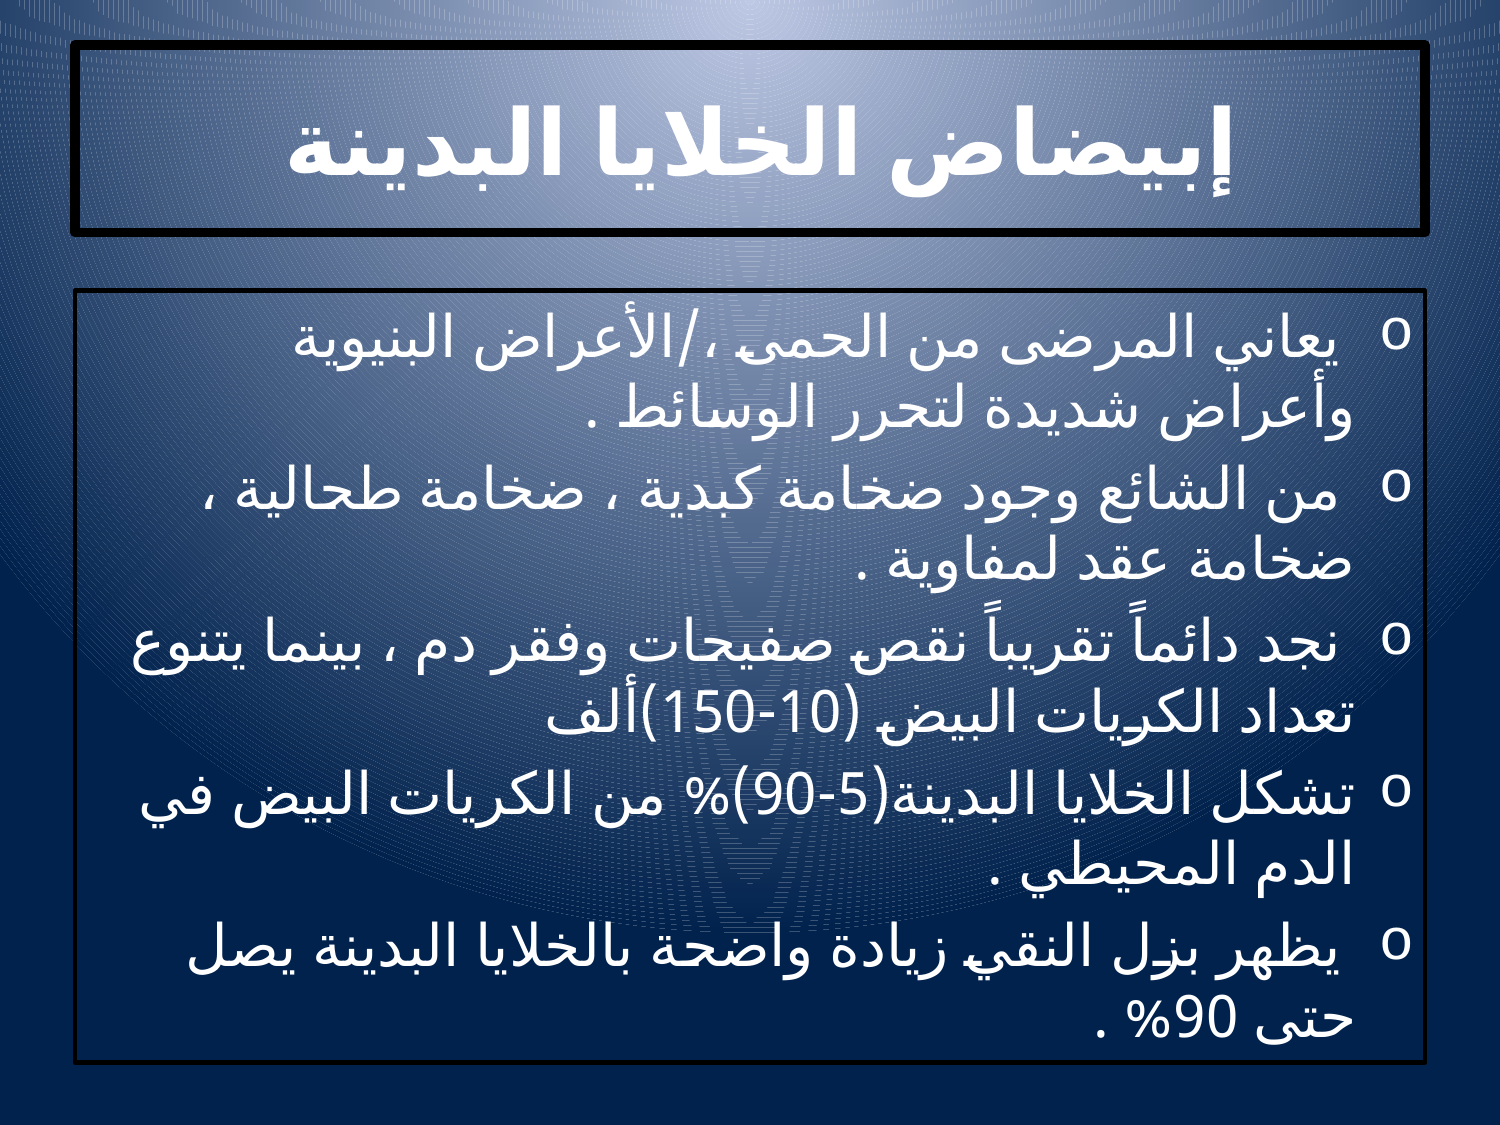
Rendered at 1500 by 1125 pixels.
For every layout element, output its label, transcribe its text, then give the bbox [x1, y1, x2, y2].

title إبيضاض الخلايا البدينة [75, 45, 1425, 233]
list يعاني المرضى من الحمى ،/الأعراض البنيوية وأعراض شديدة لتحرر الوسائط . من الشائع وجود ضخامة كبدية ، ضخامة طحالية ، ضخامة عقد لمفاوية . نجد دائماً تقريباً نقص صفيحات وفقر دم ، بينما يتنوع تعداد الكريات البيض (10-150)ألف تشكل الخلايا البدينة(5-90)% من الكريات البيض في الدم المحيطي . يظهر بزل النقي زيادة واضحة بالخلايا البدينة يصل حتى 90% . [75, 290, 1425, 1063]
